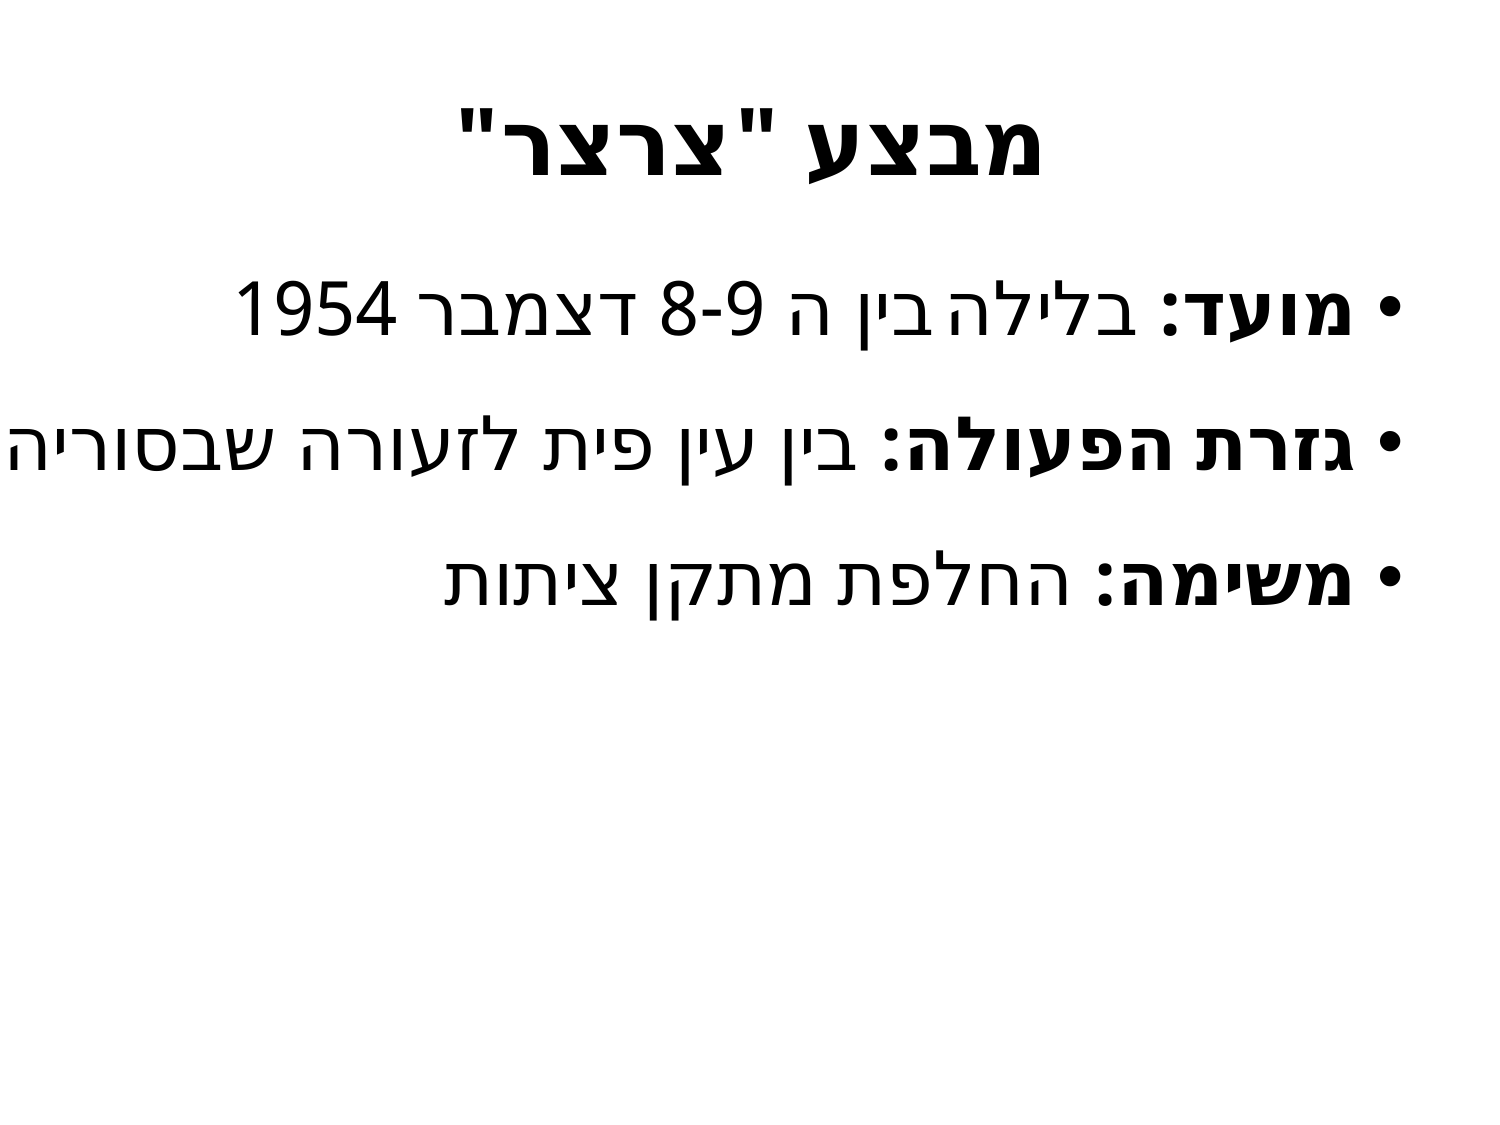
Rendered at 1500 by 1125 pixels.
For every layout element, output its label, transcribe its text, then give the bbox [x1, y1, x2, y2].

text_box מועד: בלילה בין ה 8-9 דצמבר 1954 גזרת הפעולה: בין עין פית לזעורה שבסוריה משימה: החלפת מתקן ציתות [0, 208, 1494, 628]
title מבצע "צרצר" [75, 45, 1425, 208]
